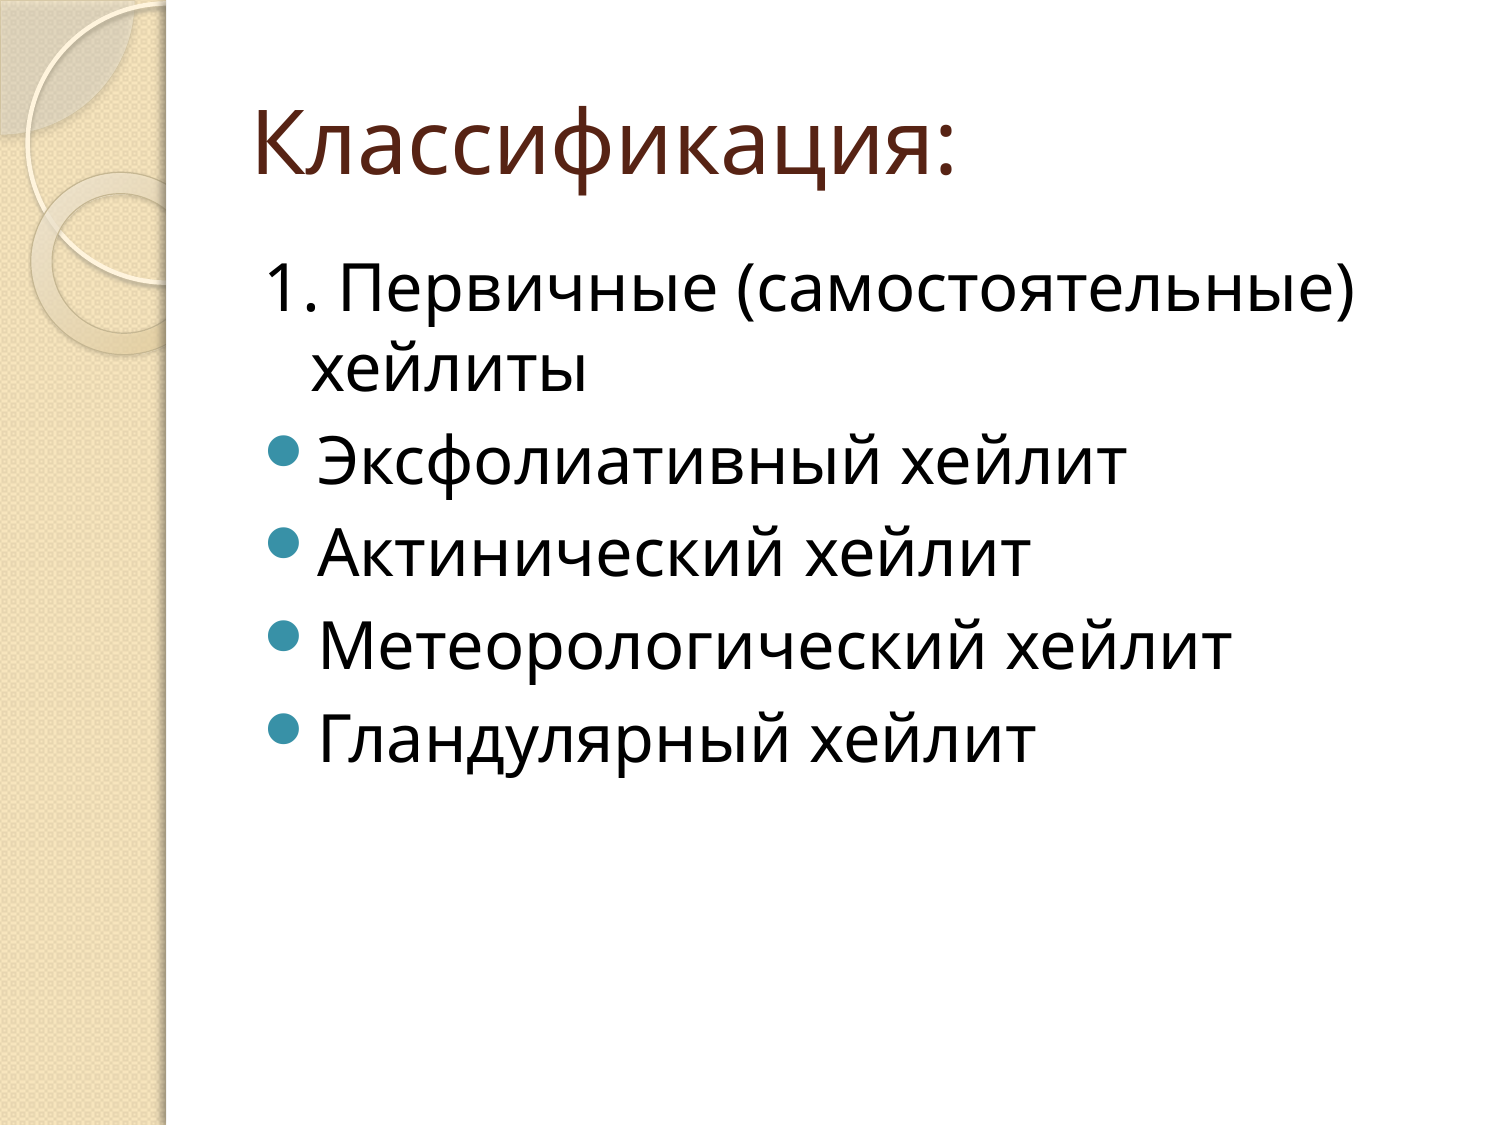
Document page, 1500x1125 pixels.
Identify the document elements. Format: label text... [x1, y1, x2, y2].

title Классификация: [235, 45, 1466, 233]
list 1. Первичные (самостоятельные) хейлиты Эксфолиативный хейлит Актинический хейлит Метеорологический хейлит Гландулярный хейлит [235, 237, 1466, 1025]
